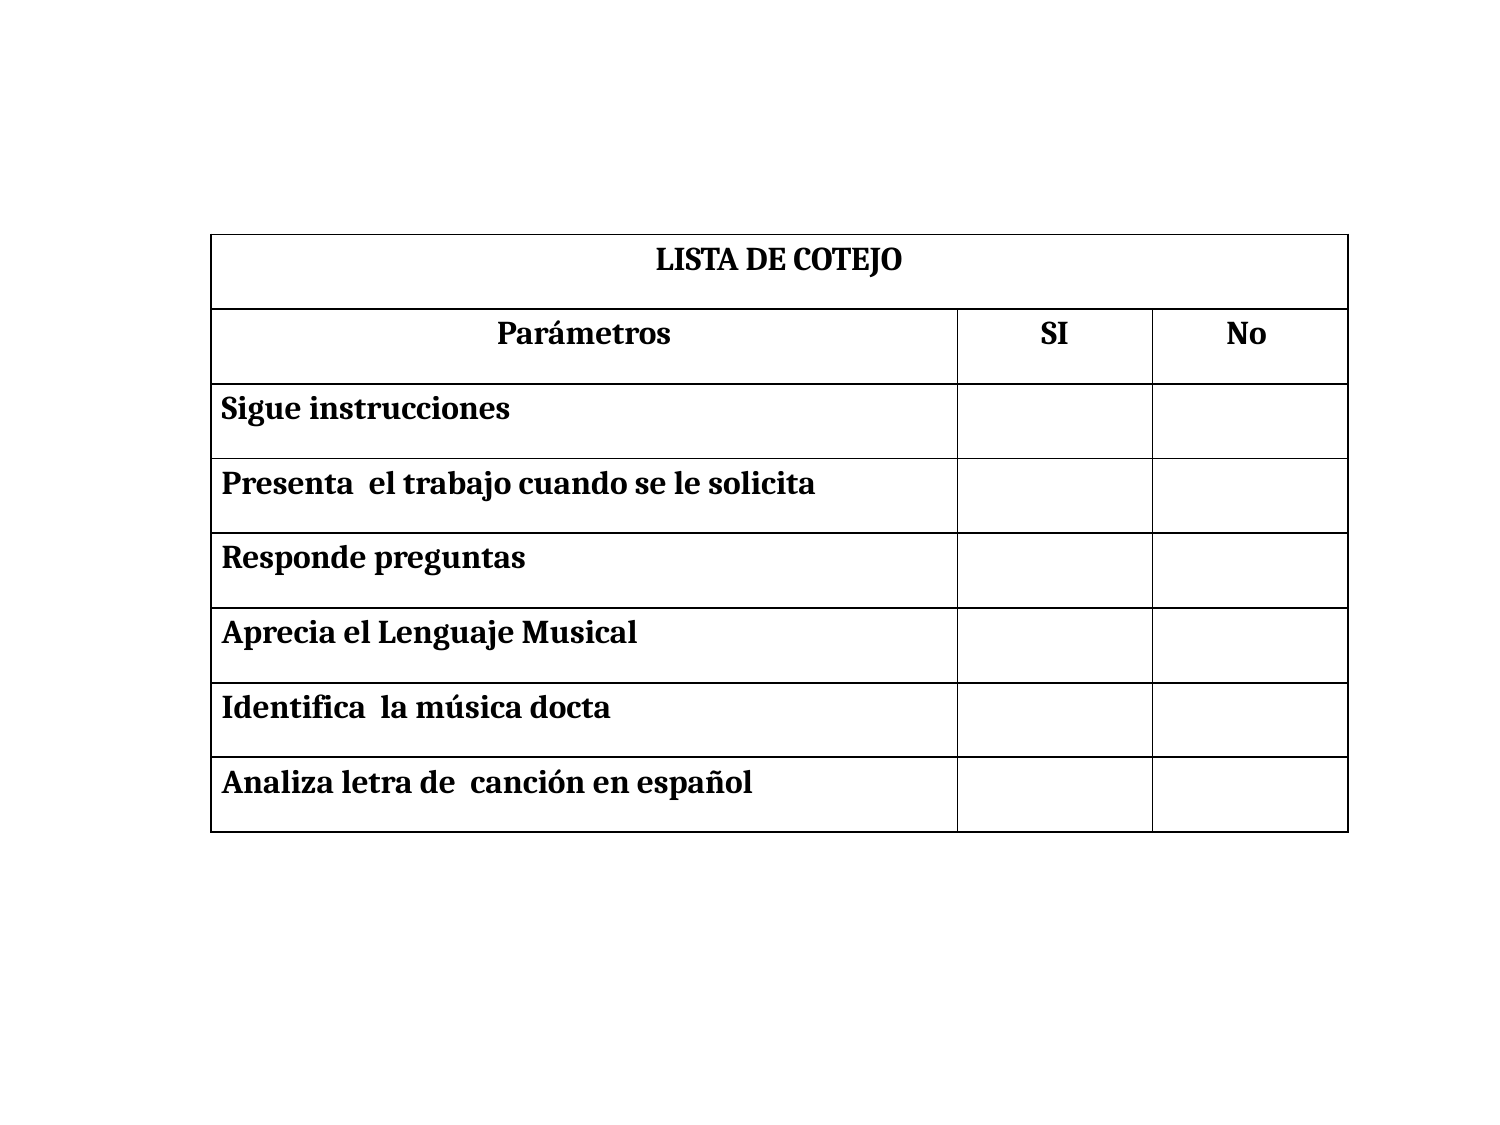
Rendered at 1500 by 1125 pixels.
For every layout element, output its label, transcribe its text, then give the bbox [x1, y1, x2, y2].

table_cell Aprecia el Lenguaje Musical [212, 609, 957, 682]
table_cell [958, 758, 1152, 831]
table_cell No [1153, 310, 1347, 383]
table_cell [1153, 609, 1347, 682]
table_header LISTA DE COTEJO [212, 235, 1347, 308]
table_cell [1153, 684, 1347, 756]
table_cell Analiza letra de canción en español [212, 758, 957, 831]
table_cell Identifica la música docta [212, 684, 957, 756]
table_cell [1153, 385, 1347, 458]
table_cell Sigue instrucciones [212, 385, 957, 458]
table_cell SI [958, 310, 1152, 383]
table_cell [1153, 534, 1347, 607]
table_cell Parámetros [212, 310, 957, 383]
table_cell [1153, 758, 1347, 831]
table_cell [1153, 459, 1347, 532]
table_cell [958, 459, 1152, 532]
table_cell Presenta el trabajo cuando se le solicita [212, 459, 957, 532]
table_cell [958, 684, 1152, 756]
table_cell [958, 534, 1152, 607]
table_cell [958, 609, 1152, 682]
table_cell [958, 385, 1152, 458]
table_cell Responde preguntas [212, 534, 957, 607]
